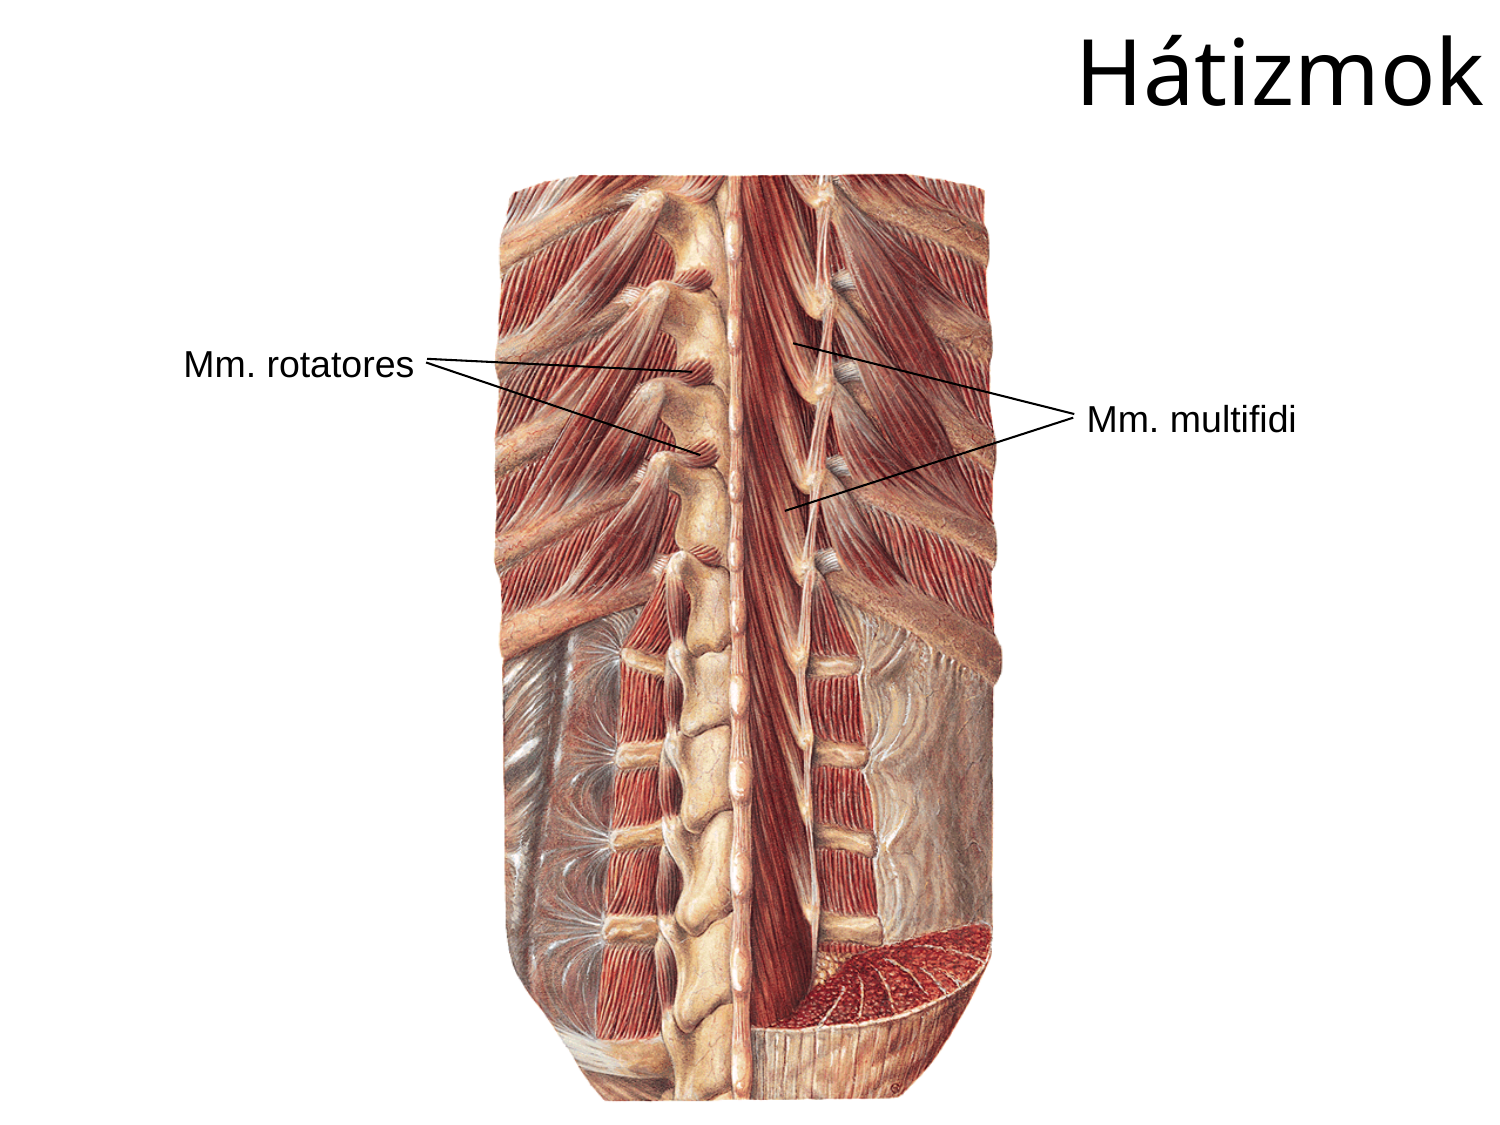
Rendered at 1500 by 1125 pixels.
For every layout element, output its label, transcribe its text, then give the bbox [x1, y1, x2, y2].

text_box Mm. multifidi [1087, 395, 1413, 495]
picture [487, 167, 1013, 1107]
text_box [1086, 399, 1412, 499]
text_box [88, 344, 414, 444]
text_box Mm. rotatores [89, 340, 415, 440]
text_box Hátizmok [149, 18, 1500, 207]
